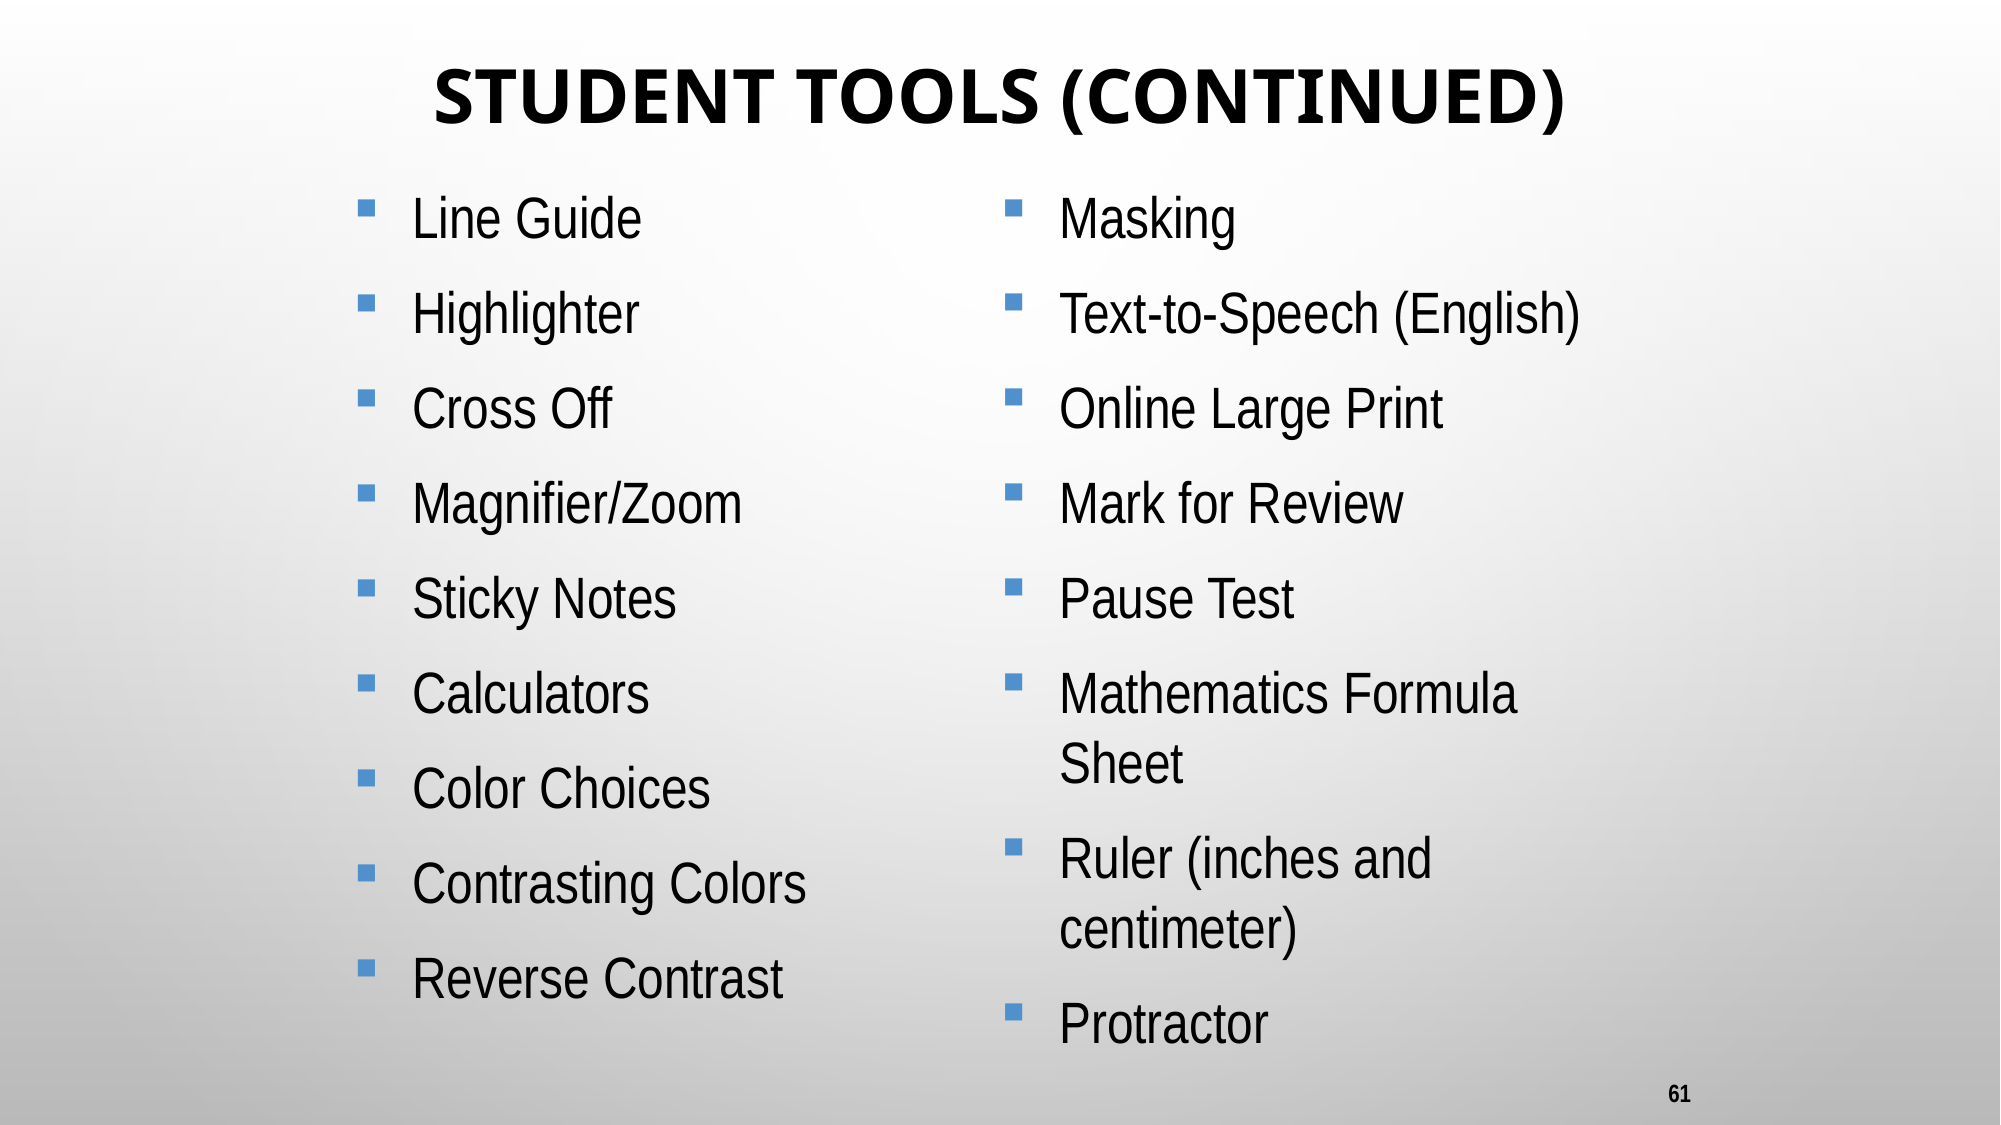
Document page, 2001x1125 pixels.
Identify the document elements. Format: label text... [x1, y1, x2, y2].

text_box Line Guide Highlighter Cross Off Magnifier/Zoom Sticky Notes Calculators Color Choices Contrasting Colors Reverse Contrast [258, 172, 907, 1026]
text_box Masking Text-to-Speech (English) Online Large Print Mark for Review Pause Test Mathematics Formula Sheet Ruler (inches and centimeter) Protractor [906, 172, 1652, 1125]
text_box 61 [1625, 1069, 1734, 1114]
title Student Tools (continued) [149, 38, 1851, 160]
picture [0, 0, 2000, 1125]
